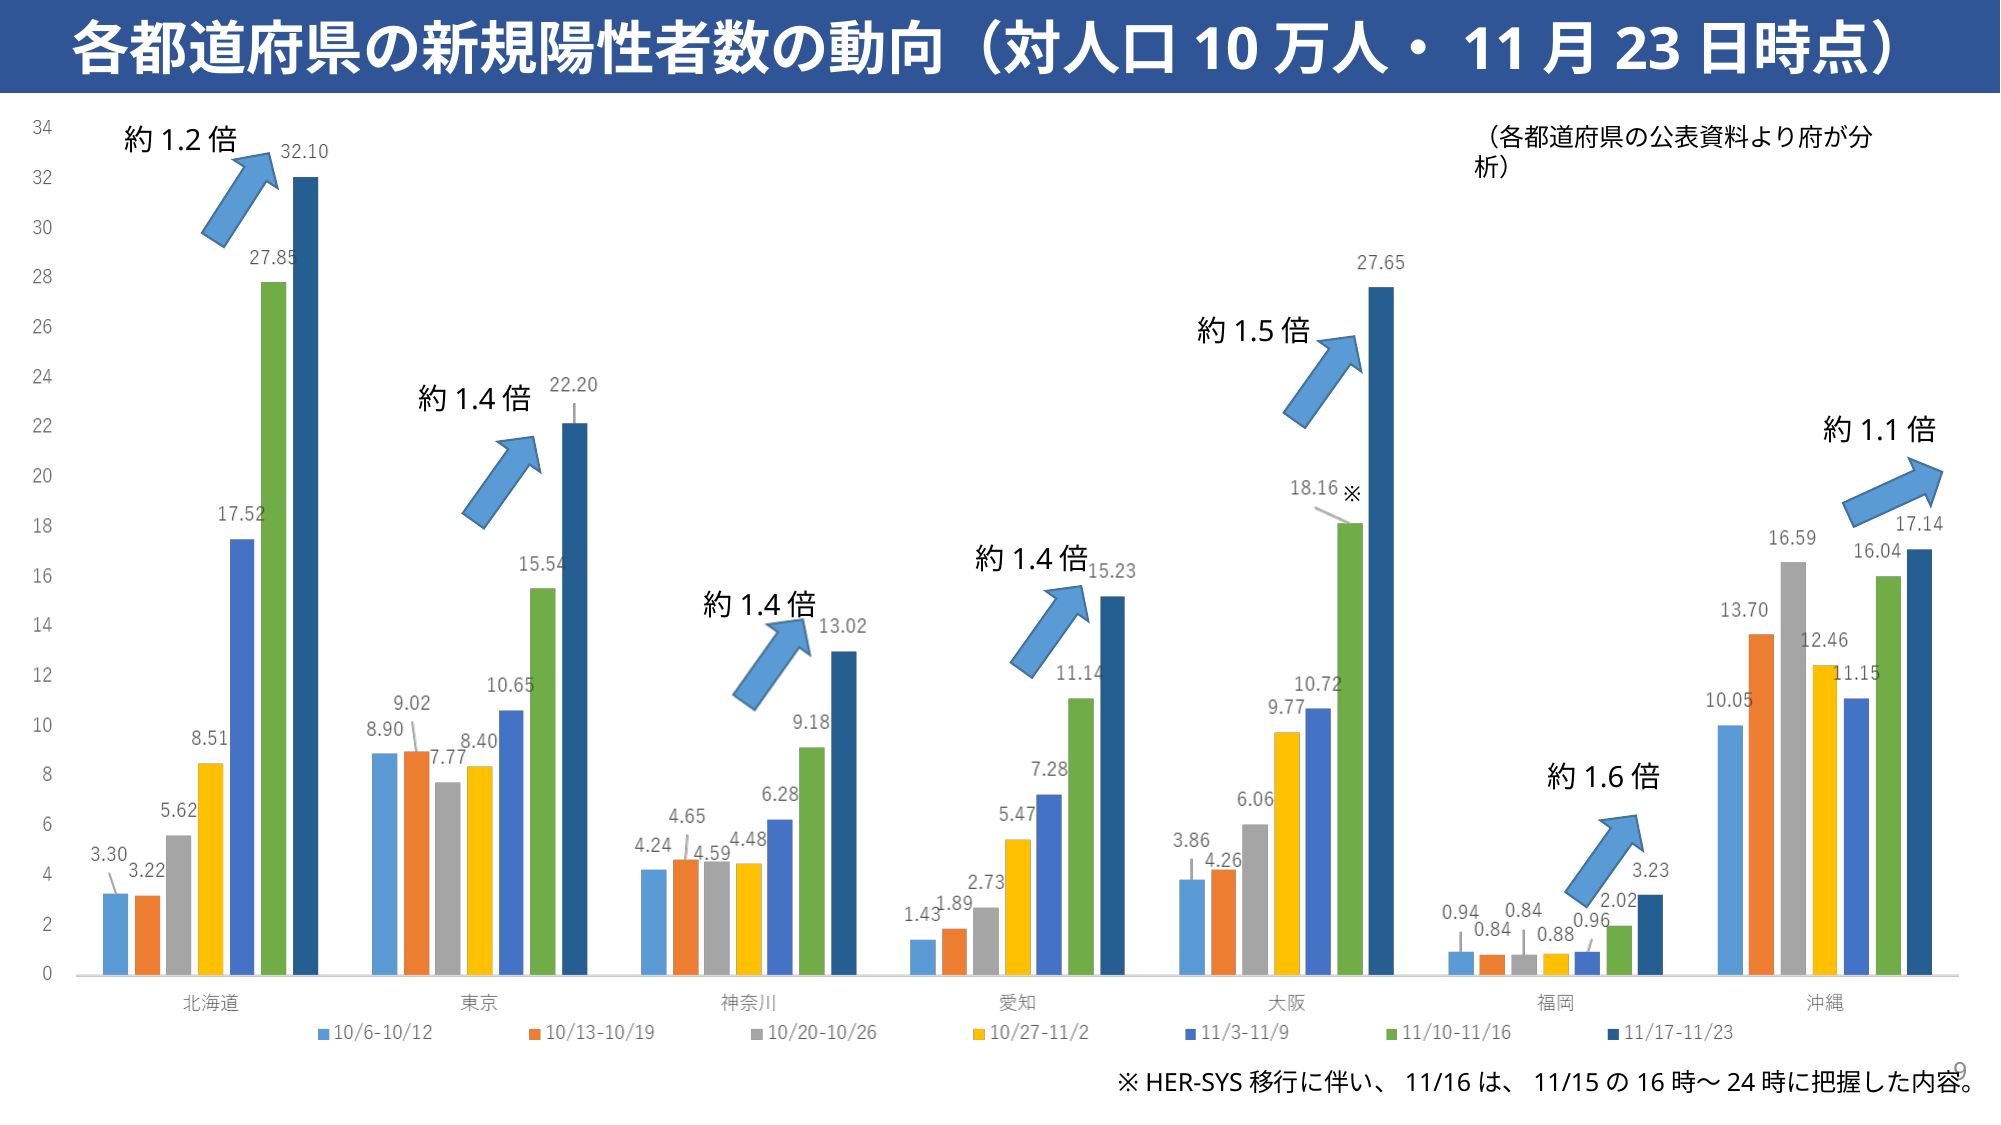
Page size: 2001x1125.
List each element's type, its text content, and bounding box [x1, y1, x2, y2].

text_box 各都道府県の新規陽性者数の動向（対人口10万人・11月23日時点） [0, 0, 2000, 94]
text_box ※ HER-SYS移行に伴い、11/16は、11/15の16時～24時に把握した内容。 [1103, 1059, 2000, 1104]
picture [18, 107, 1982, 1082]
